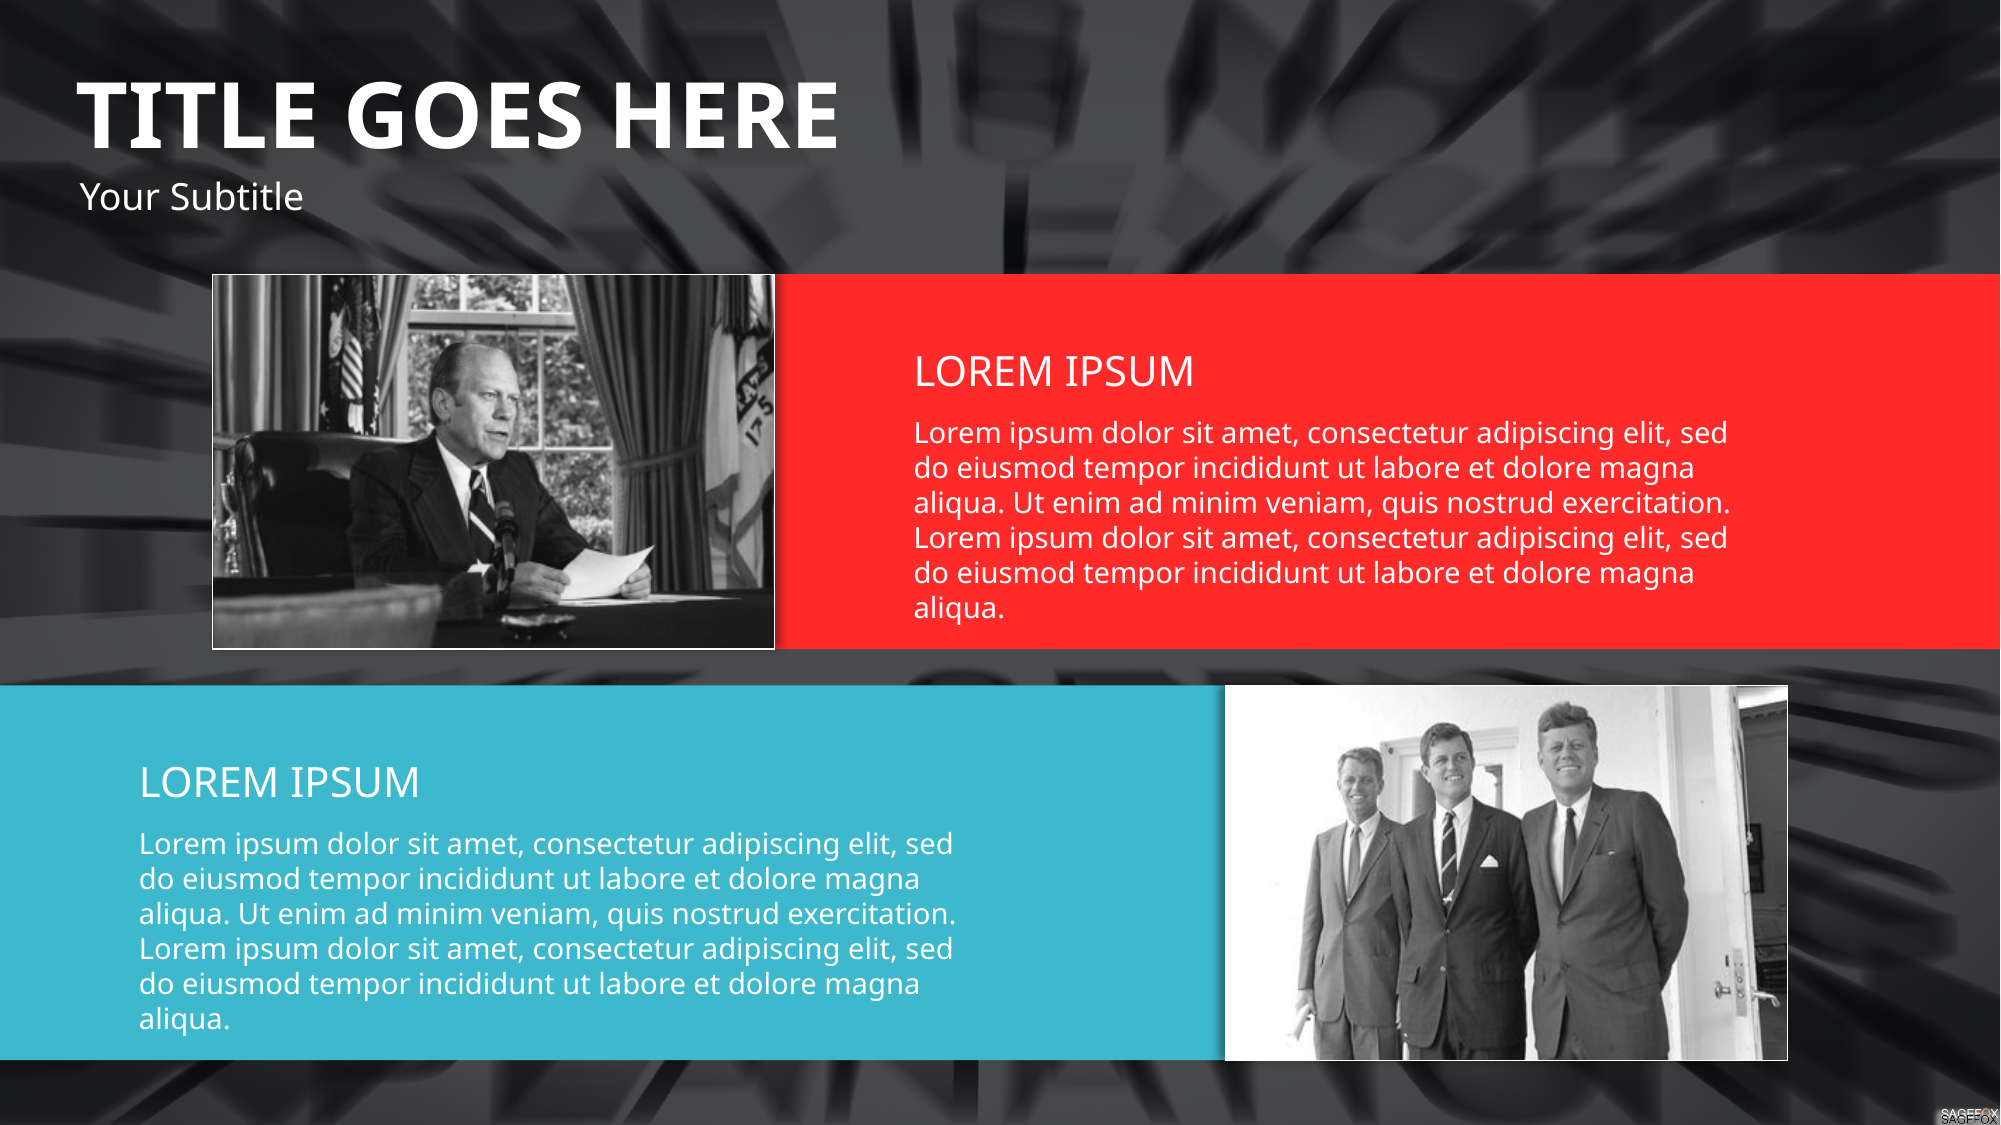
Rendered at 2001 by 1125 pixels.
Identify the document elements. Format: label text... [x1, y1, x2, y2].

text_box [60, 49, 1020, 227]
text_box [1224, 684, 1789, 1061]
text_box LOREM IPSUM Lorem ipsum dolor sit amet, consectetur adipiscing elit, sed do eiusmod tempor incididunt ut labore et dolore magna aliqua. Ut enim ad minim veniam, quis nostrud exercitation. Lorem ipsum dolor sit amet, consectetur adipiscing elit, sed do eiusmod tempor incididunt ut labore et dolore magna aliqua. [898, 337, 1764, 632]
text_box [211, 273, 776, 650]
text_box [0, 684, 1213, 1061]
picture [1938, 1114, 1999, 1125]
text_box [786, 273, 2000, 650]
text_box LOREM IPSUM Lorem ipsum dolor sit amet, consectetur adipiscing elit, sed do eiusmod tempor incididunt ut labore et dolore magna aliqua. Ut enim ad minim veniam, quis nostrud exercitation. Lorem ipsum dolor sit amet, consectetur adipiscing elit, sed do eiusmod tempor incididunt ut labore et dolore magna aliqua. [124, 748, 989, 1043]
